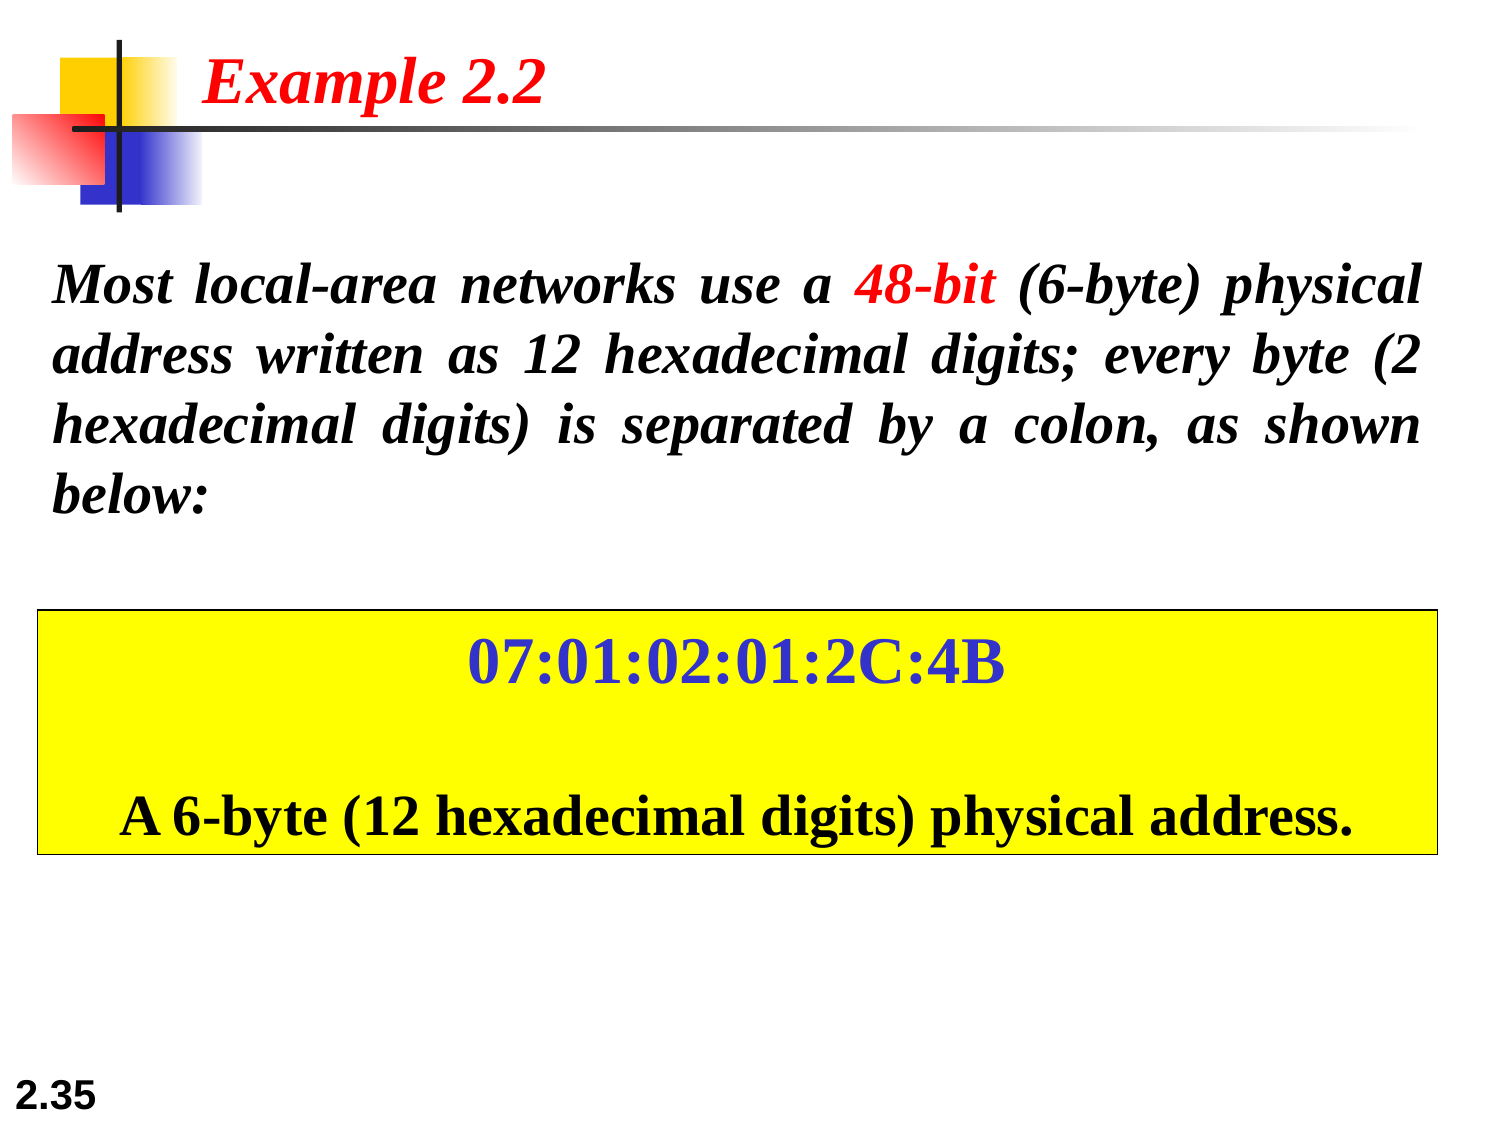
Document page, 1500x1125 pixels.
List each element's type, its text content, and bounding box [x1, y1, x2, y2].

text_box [80, 126, 202, 205]
text_box Example 2.2 [187, 29, 563, 125]
text_box [122, 57, 177, 126]
text_box 07:01:02:01:2C:4B A 6-byte (12 hexadecimal digits) physical address. [37, 609, 1438, 855]
slide_number 2.35 [0, 1050, 313, 1125]
text_box Most local-area networks use a 48-bit (6-byte) physical address written as 12 hexadecimal digits; every byte (2 hexadecimal digits) is separated by a colon, as shown below: [37, 237, 1438, 533]
text_box [72, 126, 80, 132]
text_box [60, 57, 116, 126]
text_box [12, 114, 105, 185]
text_box [116, 205, 122, 213]
text_box [24, 237, 1475, 863]
text_box [202, 126, 1423, 132]
text_box [116, 39, 122, 126]
